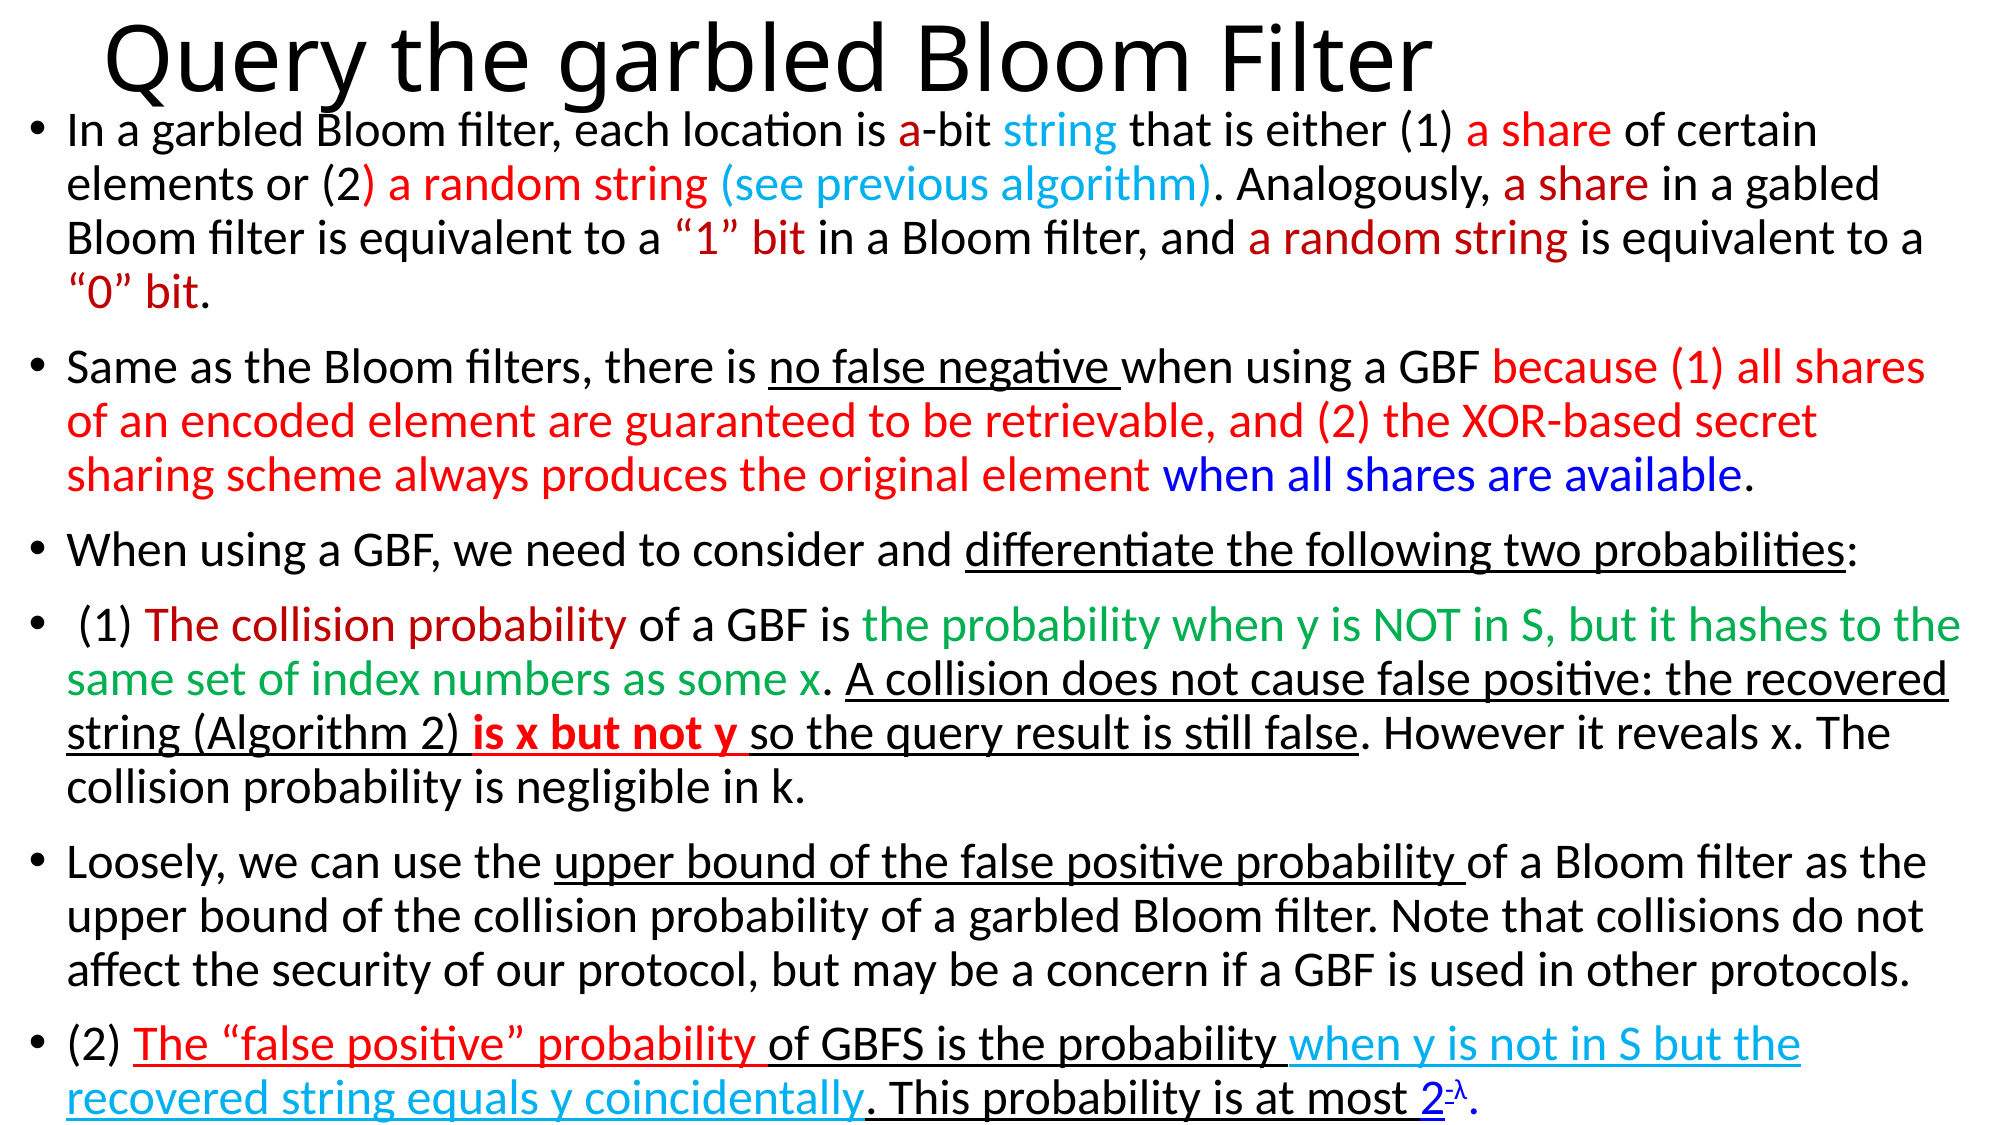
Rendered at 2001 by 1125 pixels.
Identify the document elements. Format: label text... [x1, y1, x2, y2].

title Query the garbled Bloom Filter [87, 0, 1813, 96]
list In a garbled Bloom filter, each location is a-bit string that is either (1) a share of certain elements or (2) a random string (see previous algorithm). Analogously, a share in a gabled Bloom filter is equivalent to a “1” bit in a Bloom filter, and a random string is equivalent to a “0” bit. Same as the Bloom filters, there is no false negative when using a GBF because (1) all shares of an encoded element are guaranteed to be retrievable, and (2) the XOR-based secret sharing scheme always produces the original element when all shares are available. When using a GBF, we need to consider and differentiate the following two probabilities: (1) The collision probability of a GBF is the probability when y is NOT in S, but it hashes to the same set of index numbers as some x. A collision does not cause false positive: the recovered string (Algorithm 2) is x but not y so the query result is still false. However it reveals x. The collision probability is negligible in k. Loosely, we can use the upper bound of the false positive probability of a Bloom filter as the upper bound of the collision probability of a garbled Bloom filter. Note that collisions do not affect the security of our protocol, but may be a concern if a GBF is used in other protocols. (2) The “false positive” probability of GBFS is the probability when y is not in S but the recovered string equals y coincidentally. This probability is at most 2-λ. [13, 96, 1987, 959]
